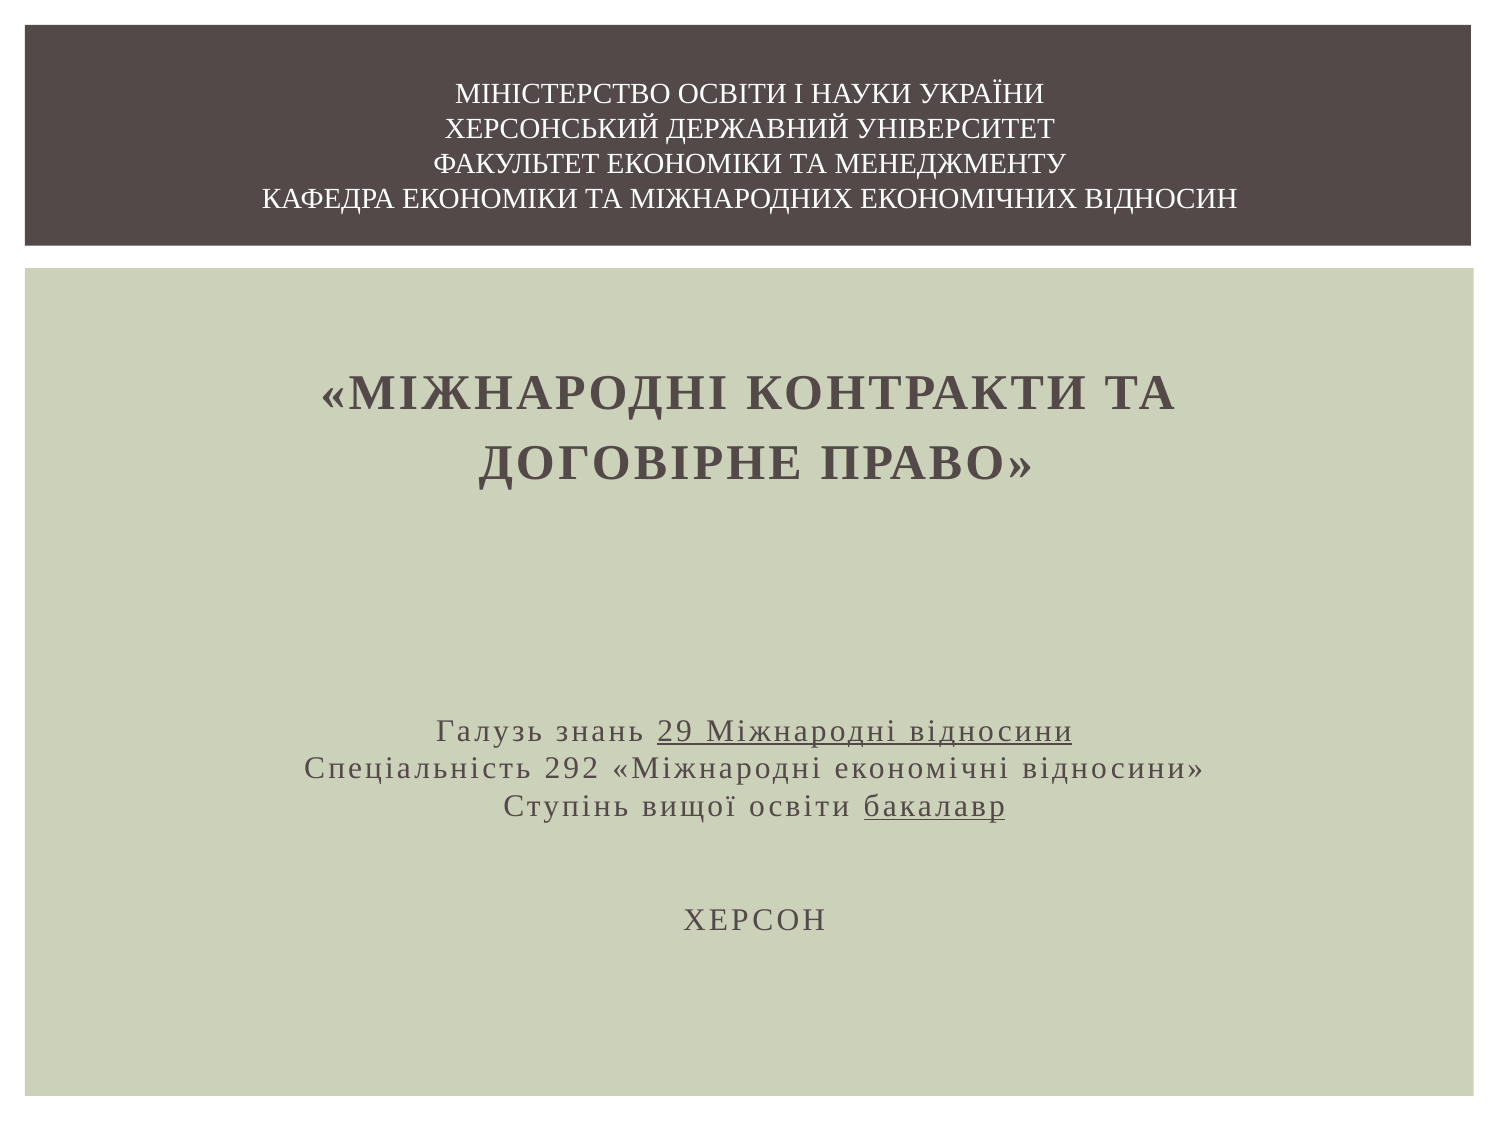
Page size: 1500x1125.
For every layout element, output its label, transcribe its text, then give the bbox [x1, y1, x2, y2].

list «МІЖНАРОДНІ КОНТРАКТИ ТА ДОГОВІРНЕ ПРАВО» Галузь знань 29 Міжнародні відносини Спеціальність 292 «Міжнародні економічні відносини» Ступінь вищої освіти бакалавр ХЕРСОН [62, 281, 1442, 1005]
title Міністерство освіти і науки України Херсонський державний університет Факультет економіки та менеджменту Кафедра економіки та міжнародних економічних відносин [62, 58, 1438, 232]
